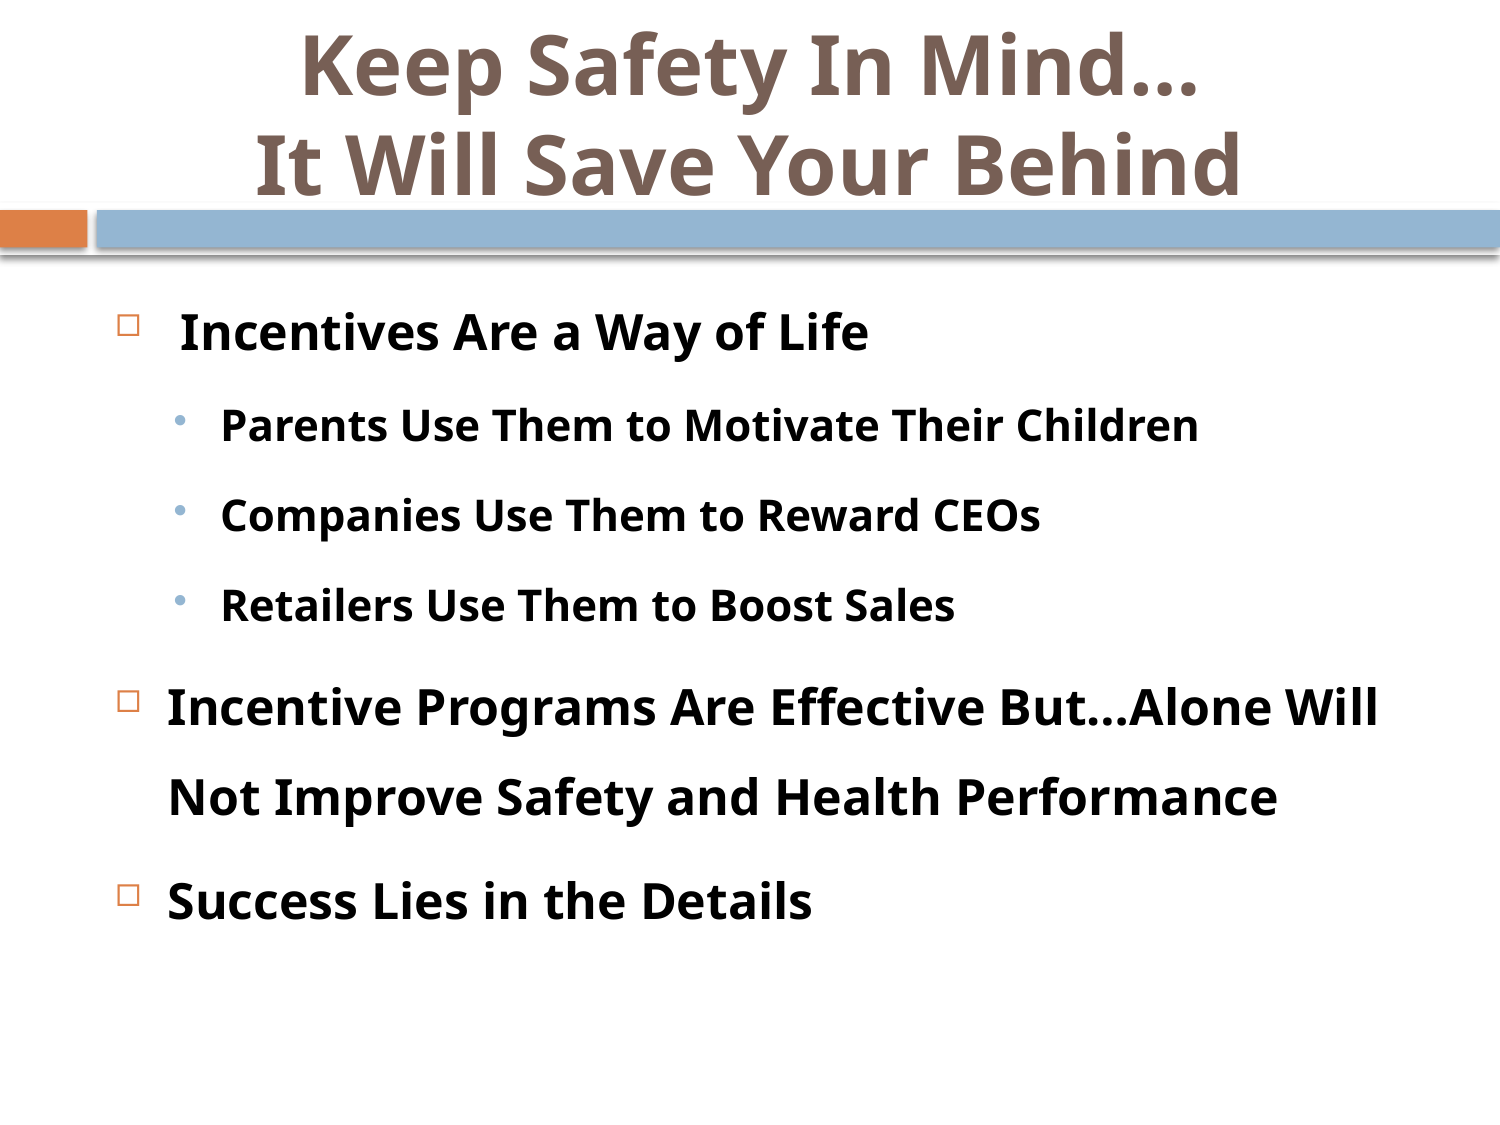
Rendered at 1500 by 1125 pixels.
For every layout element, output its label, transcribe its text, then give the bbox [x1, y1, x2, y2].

title Keep Safety In Mind… It Will Save Your Behind [0, 12, 1500, 213]
list Incentives Are a Way of Life Parents Use Them to Motivate Their Children Companies Use Them to Reward CEOs Retailers Use Them to Boost Sales Incentive Programs Are Effective But…Alone Will Not Improve Safety and Health Performance Success Lies in the Details [100, 262, 1438, 1075]
